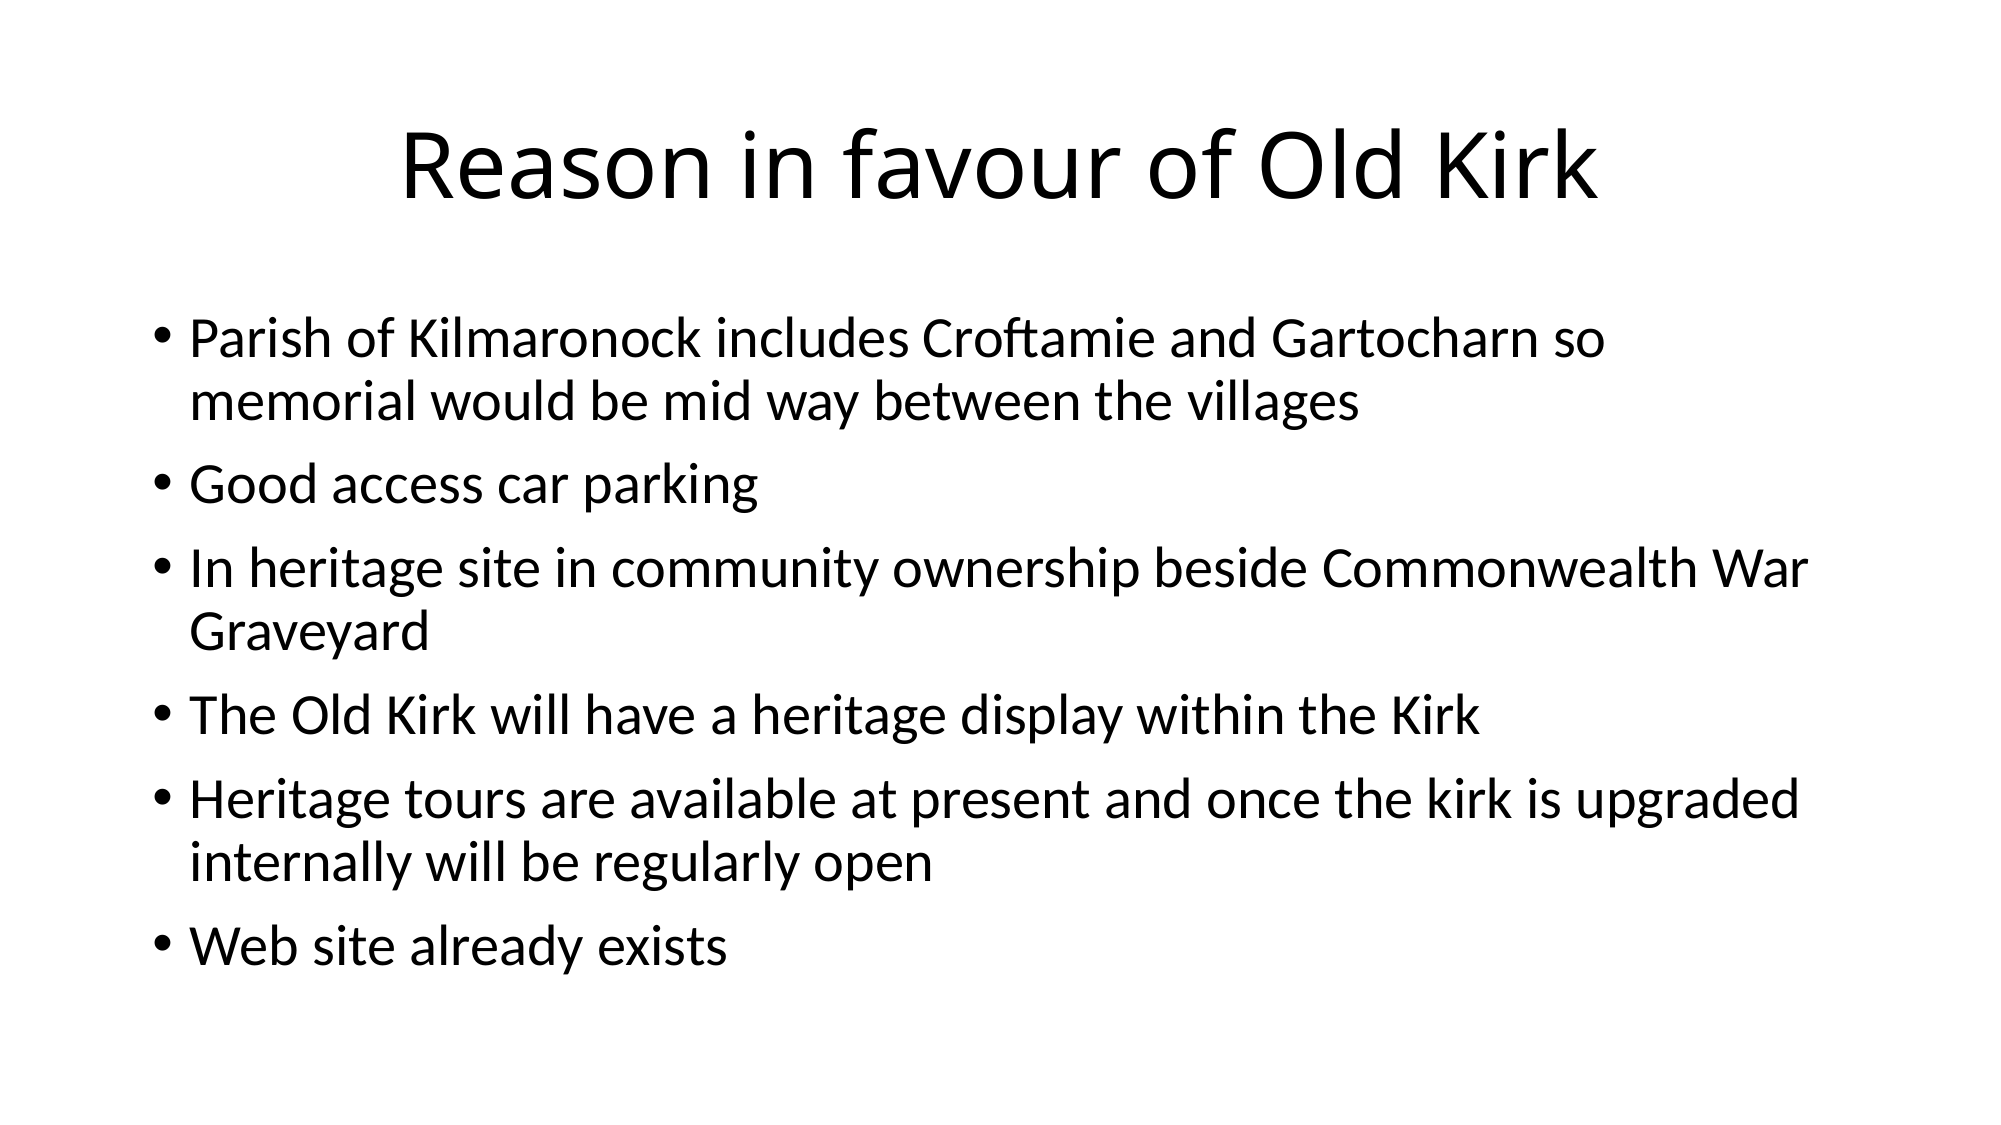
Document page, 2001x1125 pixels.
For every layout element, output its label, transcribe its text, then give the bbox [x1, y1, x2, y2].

title Reason in favour of Old Kirk [137, 59, 1863, 278]
list Parish of Kilmaronock includes Croftamie and Gartocharn so memorial would be mid way between the villages Good access car parking In heritage site in community ownership beside Commonwealth War Graveyard The Old Kirk will have a heritage display within the Kirk Heritage tours are available at present and once the kirk is upgraded internally will be regularly open Web site already exists [137, 299, 1863, 1014]
